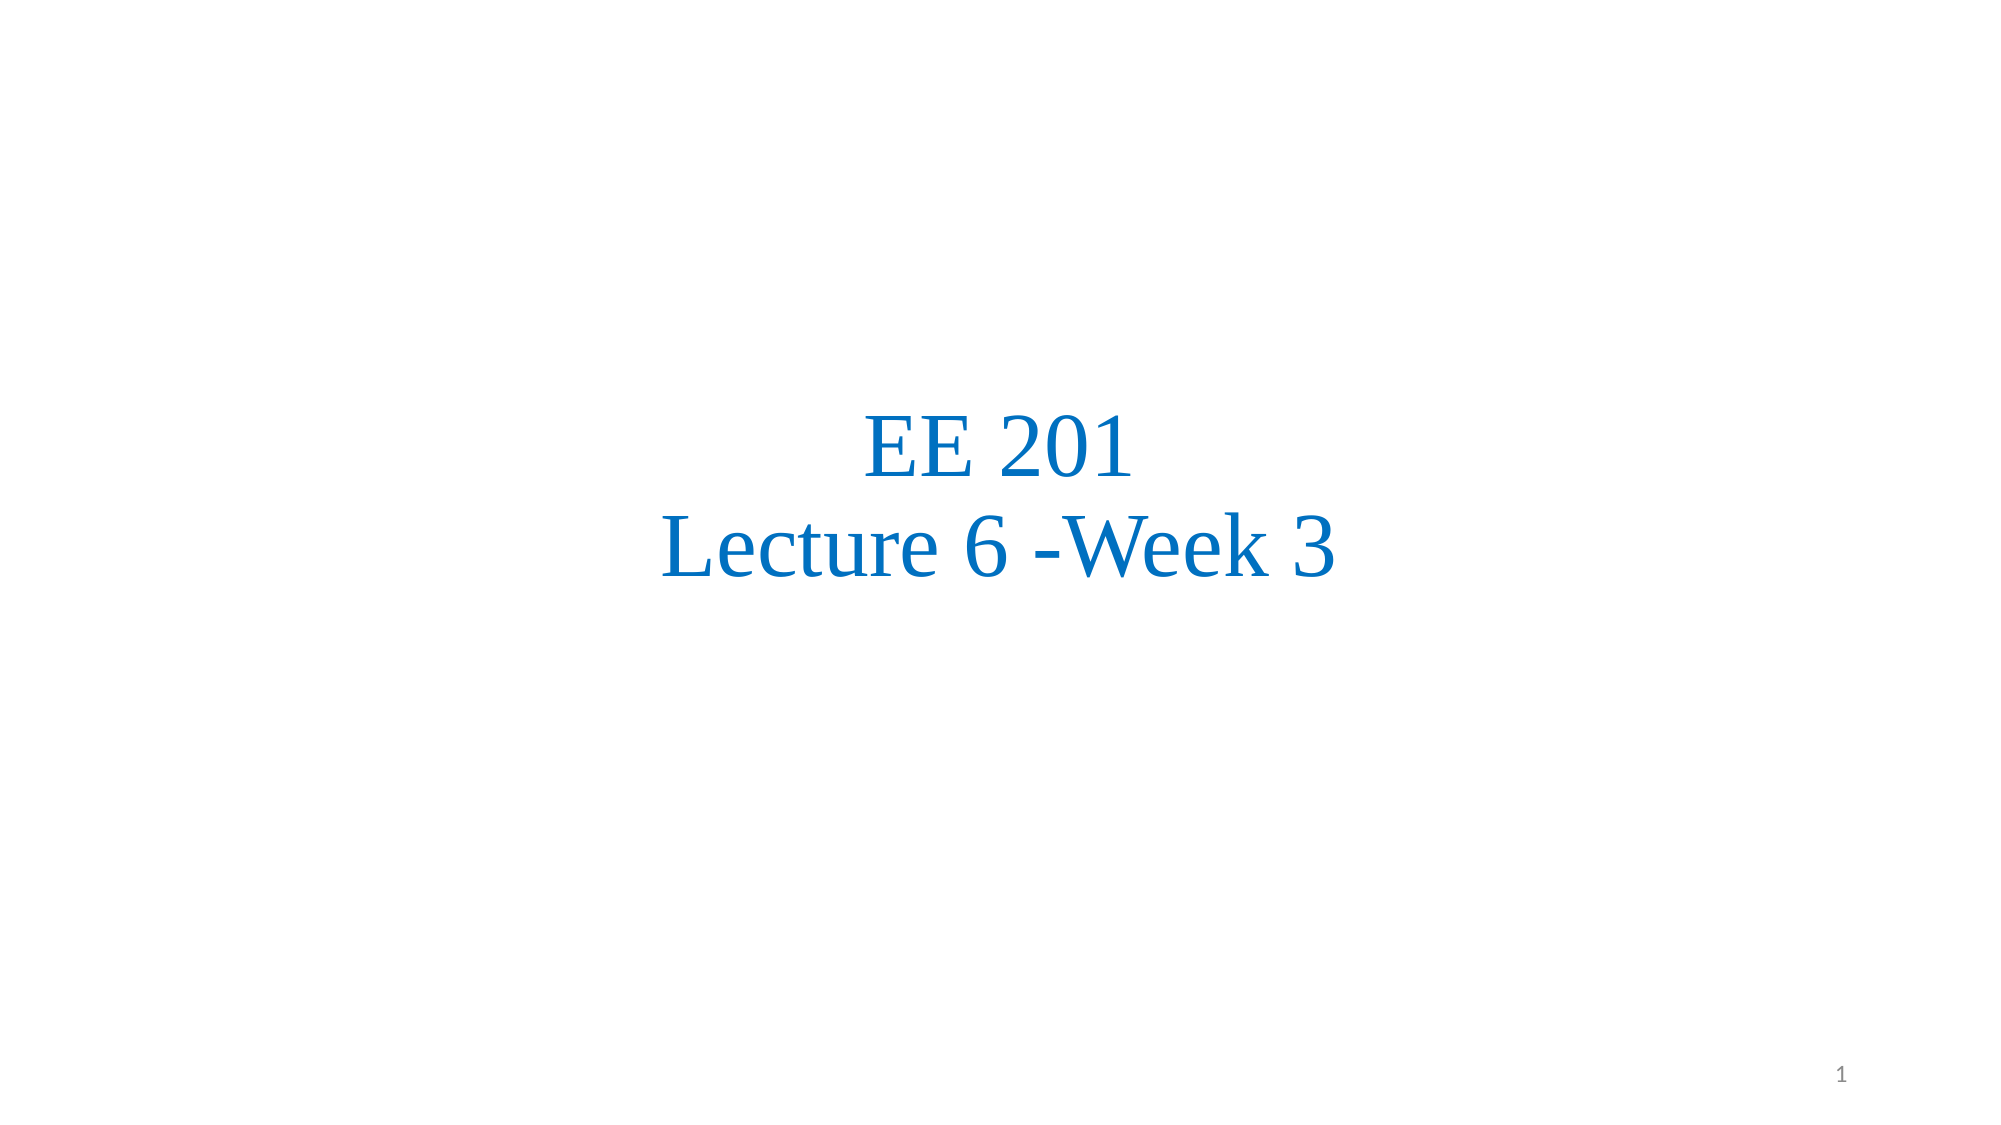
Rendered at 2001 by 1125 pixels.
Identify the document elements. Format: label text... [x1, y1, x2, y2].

slide_number 1 [1412, 1042, 1863, 1103]
title EE 201 Lecture 6 -Week 3 [137, 368, 1863, 604]
